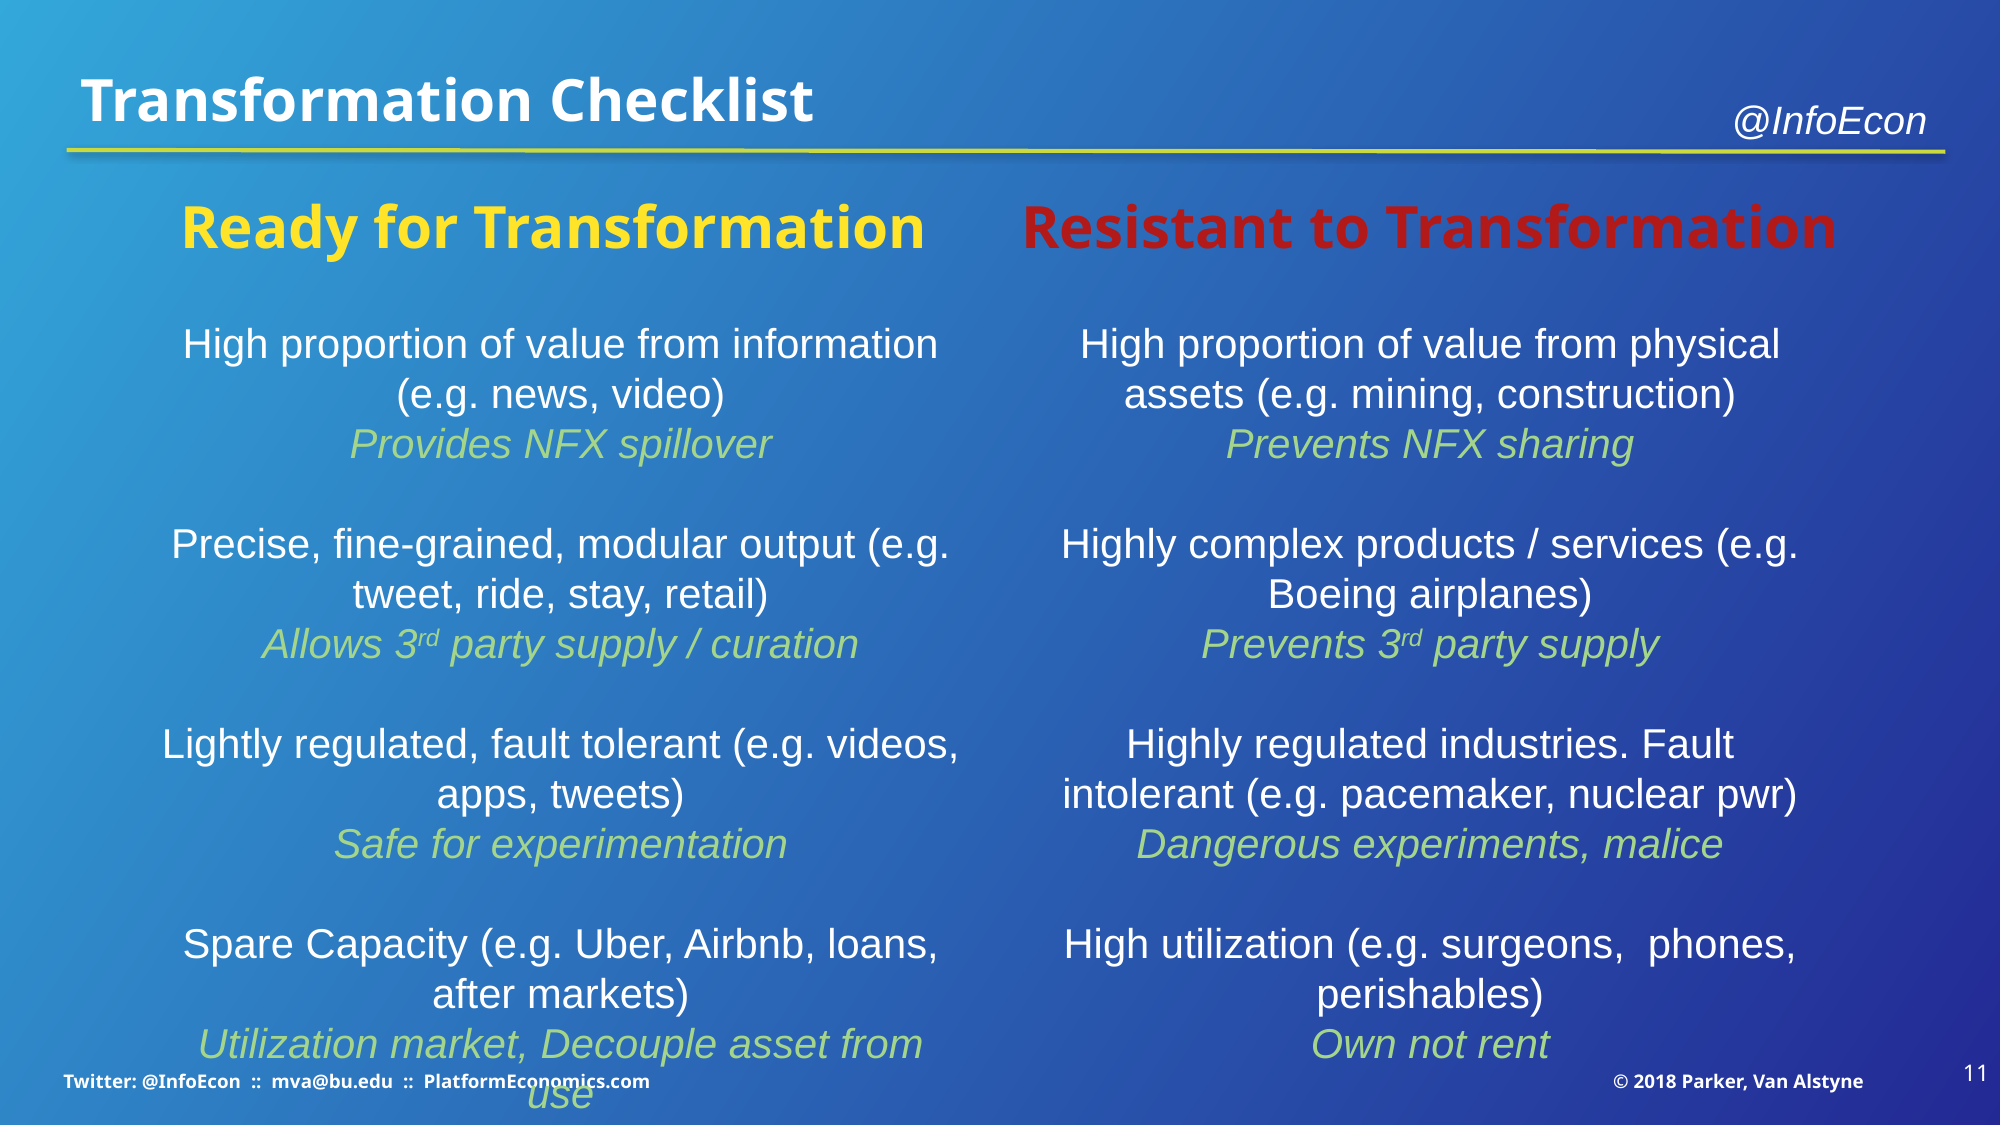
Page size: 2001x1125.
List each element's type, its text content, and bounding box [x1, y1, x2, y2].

text_box High proportion of value from physical assets (e.g. mining, construction) Prevents NFX sharing Highly complex products / services (e.g. Boeing airplanes) Prevents 3rd party supply Highly regulated industries. Fault intolerant (e.g. pacemaker, nuclear pwr) Dangerous experiments, malice High utilization (e.g. surgeons, phones, perishables) Own not rent [1037, 309, 1823, 1075]
text_box @InfoEcon [1716, 87, 1943, 151]
text_box Resistant to Transformation [985, 161, 1876, 269]
text_box Transformation Checklist [67, 34, 1873, 142]
text_box High proportion of value from information (e.g. news, video) Provides NFX spillover Precise, fine-grained, modular output (e.g. tweet, ride, stay, retail) Allows 3rd party supply / curation Lightly regulated, fault tolerant (e.g. videos, apps, tweets) Safe for experimentation Spare Capacity (e.g. Uber, Airbnb, loans, after markets) Utilization market, Decouple asset from use [143, 309, 979, 1125]
title Ready for Transformation [153, 161, 955, 269]
